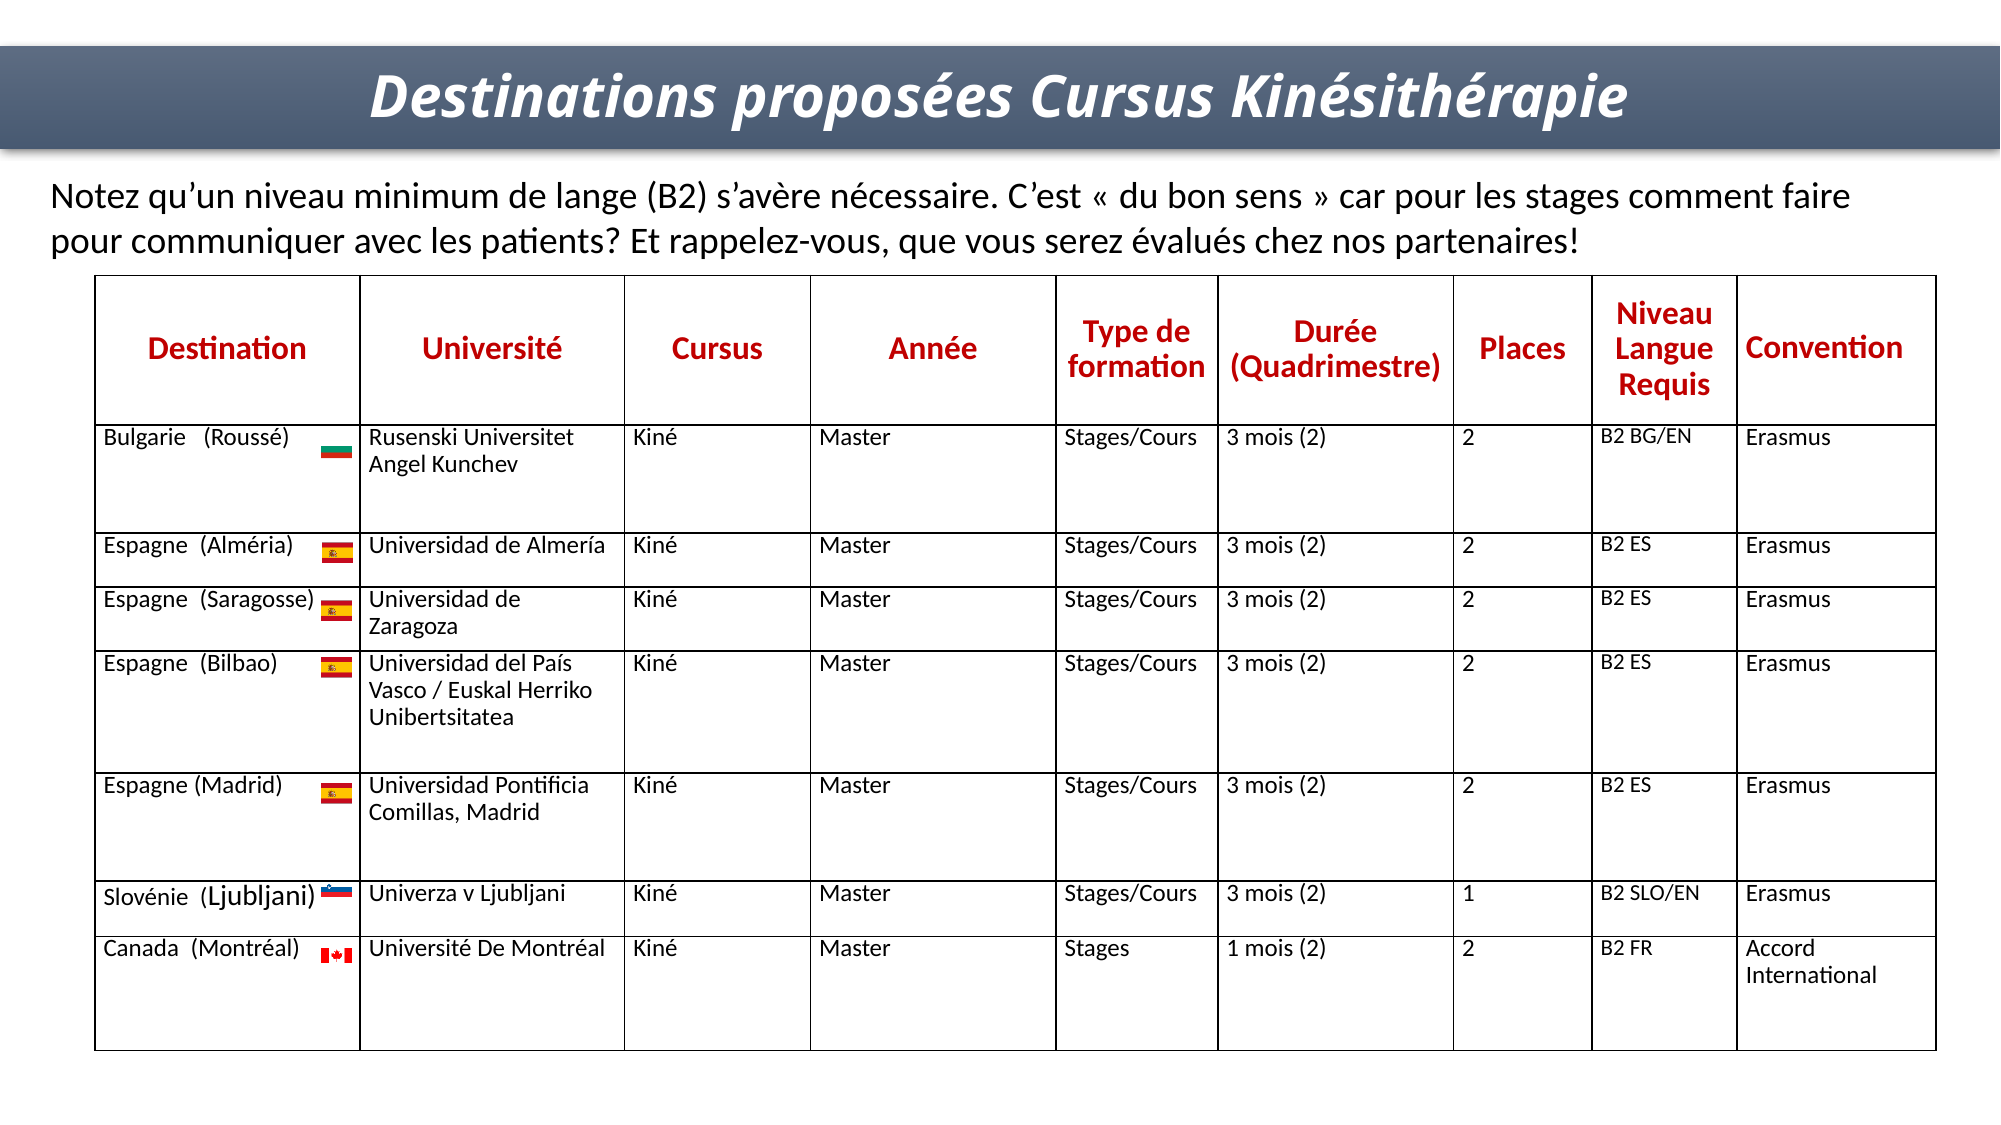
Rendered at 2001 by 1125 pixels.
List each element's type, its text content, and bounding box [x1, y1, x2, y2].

table_cell Stages/Cours [1057, 588, 1217, 650]
table_header Destination [96, 276, 359, 424]
table_cell 2 [1454, 588, 1591, 650]
picture [321, 778, 352, 809]
table_cell B2 SLO/EN [1593, 882, 1736, 936]
table_cell Université De Montréal [361, 937, 624, 1050]
table_header Type de formation [1057, 276, 1217, 424]
table_cell 1 mois (2) [1219, 937, 1453, 1050]
text_box Destinations proposées Cursus Kinésithérapie [0, 46, 2000, 149]
table_cell Erasmus [1738, 774, 1935, 880]
table_cell Stages [1057, 937, 1217, 1050]
table_cell B2 BG/EN [1593, 426, 1736, 532]
table_cell Stages/Cours [1057, 774, 1217, 880]
table_cell Master [811, 774, 1055, 880]
table_cell Espagne (Alméria) [96, 534, 359, 586]
table_cell Rusenski Universitet Angel Kunchev [361, 426, 624, 532]
table_cell 2 [1454, 534, 1591, 586]
picture [321, 874, 352, 904]
table_cell 2 [1454, 774, 1591, 880]
table_cell 3 mois (2) [1219, 534, 1453, 586]
table_cell Kiné [625, 882, 810, 936]
table_cell Erasmus [1738, 534, 1935, 586]
table_cell 1 [1454, 882, 1591, 936]
table_cell Universidad del País Vasco / Euskal Herriko Unibertsitatea [361, 652, 624, 772]
table_cell Kiné [625, 937, 810, 1050]
table_header Niveau Langue Requis [1593, 276, 1736, 424]
table_cell Universidad de Zaragoza [361, 588, 624, 650]
table_header Durée (Quadrimestre) [1219, 276, 1453, 424]
table_header Cursus [625, 276, 810, 424]
table_cell Universidad de Almería [361, 534, 624, 586]
table_cell Kiné [625, 534, 810, 586]
picture [321, 595, 352, 626]
table_cell Master [811, 937, 1055, 1050]
picture [321, 652, 352, 682]
table_cell 2 [1454, 652, 1591, 772]
table_cell Canada (Montréal) [96, 937, 359, 1050]
picture [322, 537, 353, 568]
table_cell Slovénie (Ljubljani) [96, 882, 359, 936]
table_header Université [361, 276, 624, 424]
table_cell B2 ES [1593, 534, 1736, 586]
table_cell Master [811, 426, 1055, 532]
table_cell Bulgarie (Roussé) [96, 426, 359, 532]
table_cell 3 mois (2) [1219, 588, 1453, 650]
table_cell Stages/Cours [1057, 534, 1217, 586]
table_cell Kiné [625, 774, 810, 880]
table_cell 3 mois (2) [1219, 774, 1453, 880]
table_cell Erasmus [1738, 882, 1935, 936]
table_cell Kiné [625, 588, 810, 650]
table_cell B2 ES [1593, 588, 1736, 650]
table_cell B2 ES [1593, 774, 1736, 880]
text_box Notez qu’un niveau minimum de lange (B2) s’avère nécessaire. C’est « du bon sens » car pour les stages comment faire pour communiquer avec les patients? Et rappelez-vous, que vous serez évalués chez nos partenaires! [35, 163, 1924, 269]
table_cell 2 [1454, 426, 1591, 532]
table_cell 2 [1454, 937, 1591, 1050]
table_cell Stages/Cours [1057, 882, 1217, 936]
table_cell Erasmus [1738, 588, 1935, 650]
table_cell Erasmus [1738, 652, 1935, 772]
table_header Année [811, 276, 1055, 424]
table_cell Universidad Pontificia Comillas, Madrid [361, 774, 624, 880]
table_header Places [1454, 276, 1591, 424]
table_cell Stages/Cours [1057, 426, 1217, 532]
table_cell Espagne (Saragosse) [96, 588, 359, 650]
table_cell Univerza v Ljubljani [361, 882, 624, 936]
table_cell Accord International [1738, 937, 1935, 1050]
picture [321, 434, 352, 465]
table_header Convention [1738, 276, 1935, 424]
table_cell Stages/Cours [1057, 652, 1217, 772]
table_cell Espagne (Madrid) [96, 774, 359, 880]
table_cell 3 mois (2) [1219, 882, 1453, 936]
table_cell Erasmus [1738, 426, 1935, 532]
table_cell 3 mois (2) [1219, 652, 1453, 772]
table_cell 3 mois (2) [1219, 426, 1453, 532]
table_cell B2 FR [1593, 937, 1736, 1050]
table_cell Master [811, 652, 1055, 772]
table_cell Master [811, 534, 1055, 586]
table_cell Kiné [625, 652, 810, 772]
table_cell Kiné [625, 426, 810, 532]
table_cell Master [811, 588, 1055, 650]
table_cell Espagne (Bilbao) [96, 652, 359, 772]
table_cell Master [811, 882, 1055, 936]
table_cell B2 ES [1593, 652, 1736, 772]
picture [321, 940, 352, 970]
